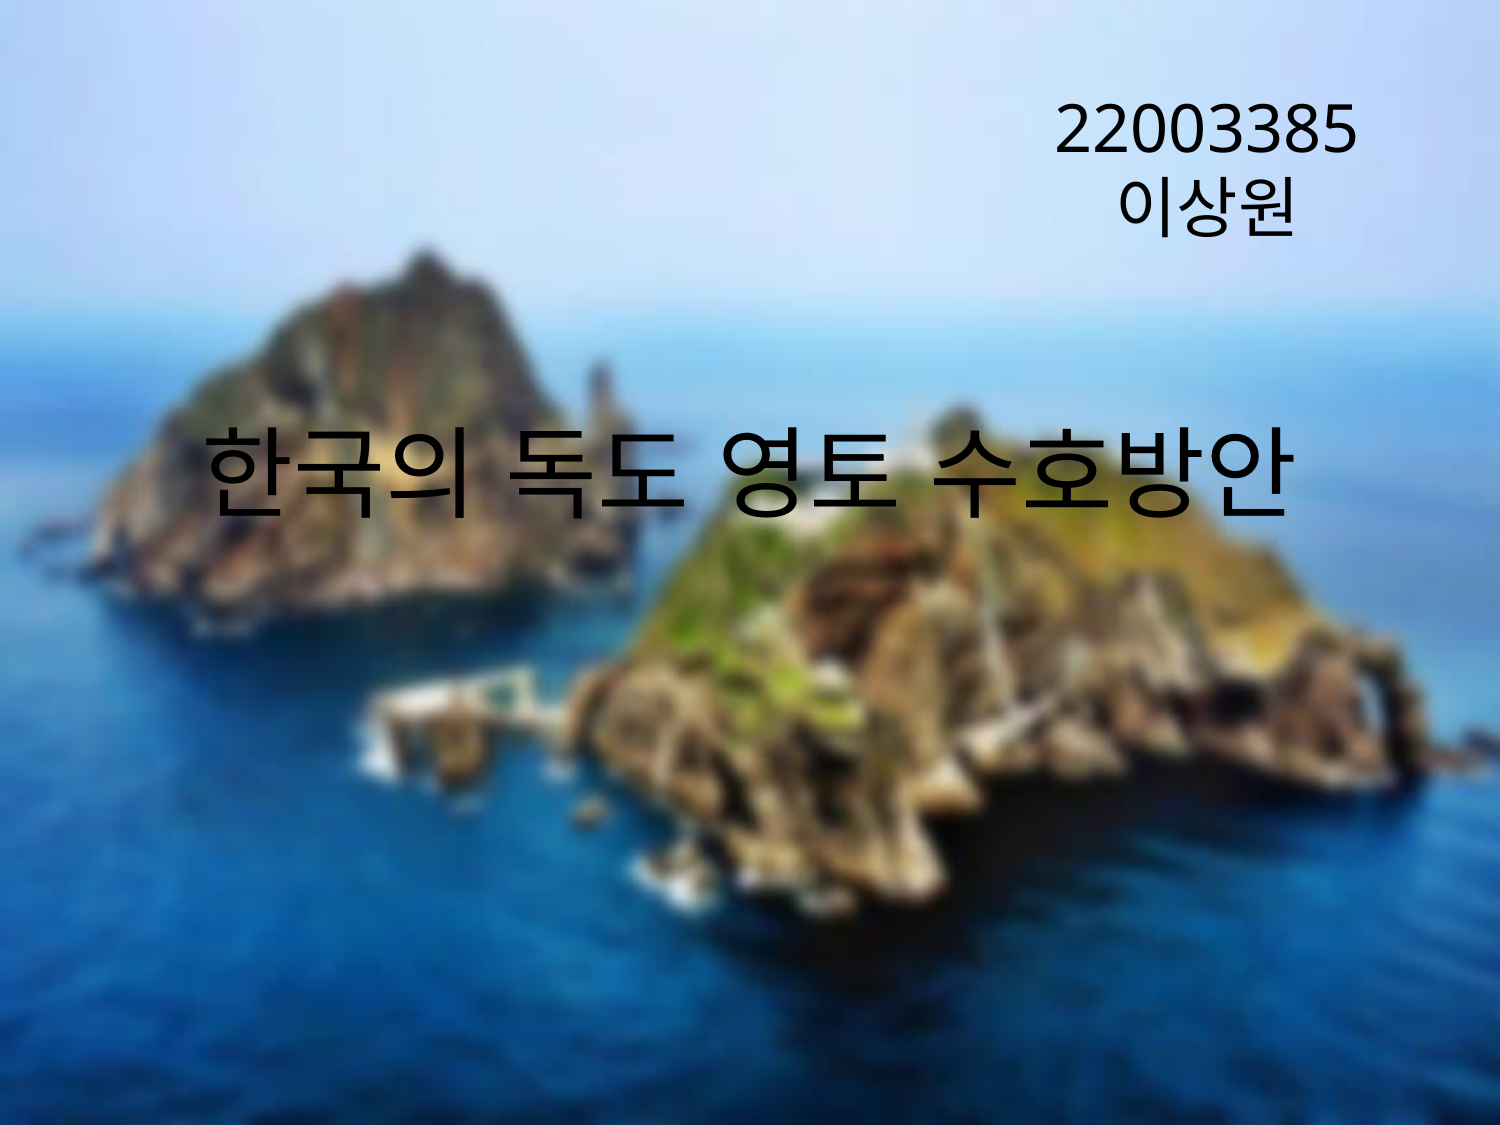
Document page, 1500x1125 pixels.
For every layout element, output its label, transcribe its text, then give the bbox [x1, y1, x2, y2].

title 한국의 독도 영토 수호방안 [112, 349, 1388, 591]
picture [0, 0, 1500, 1125]
subtitle 22003385 이상원 [1009, 78, 1405, 276]
